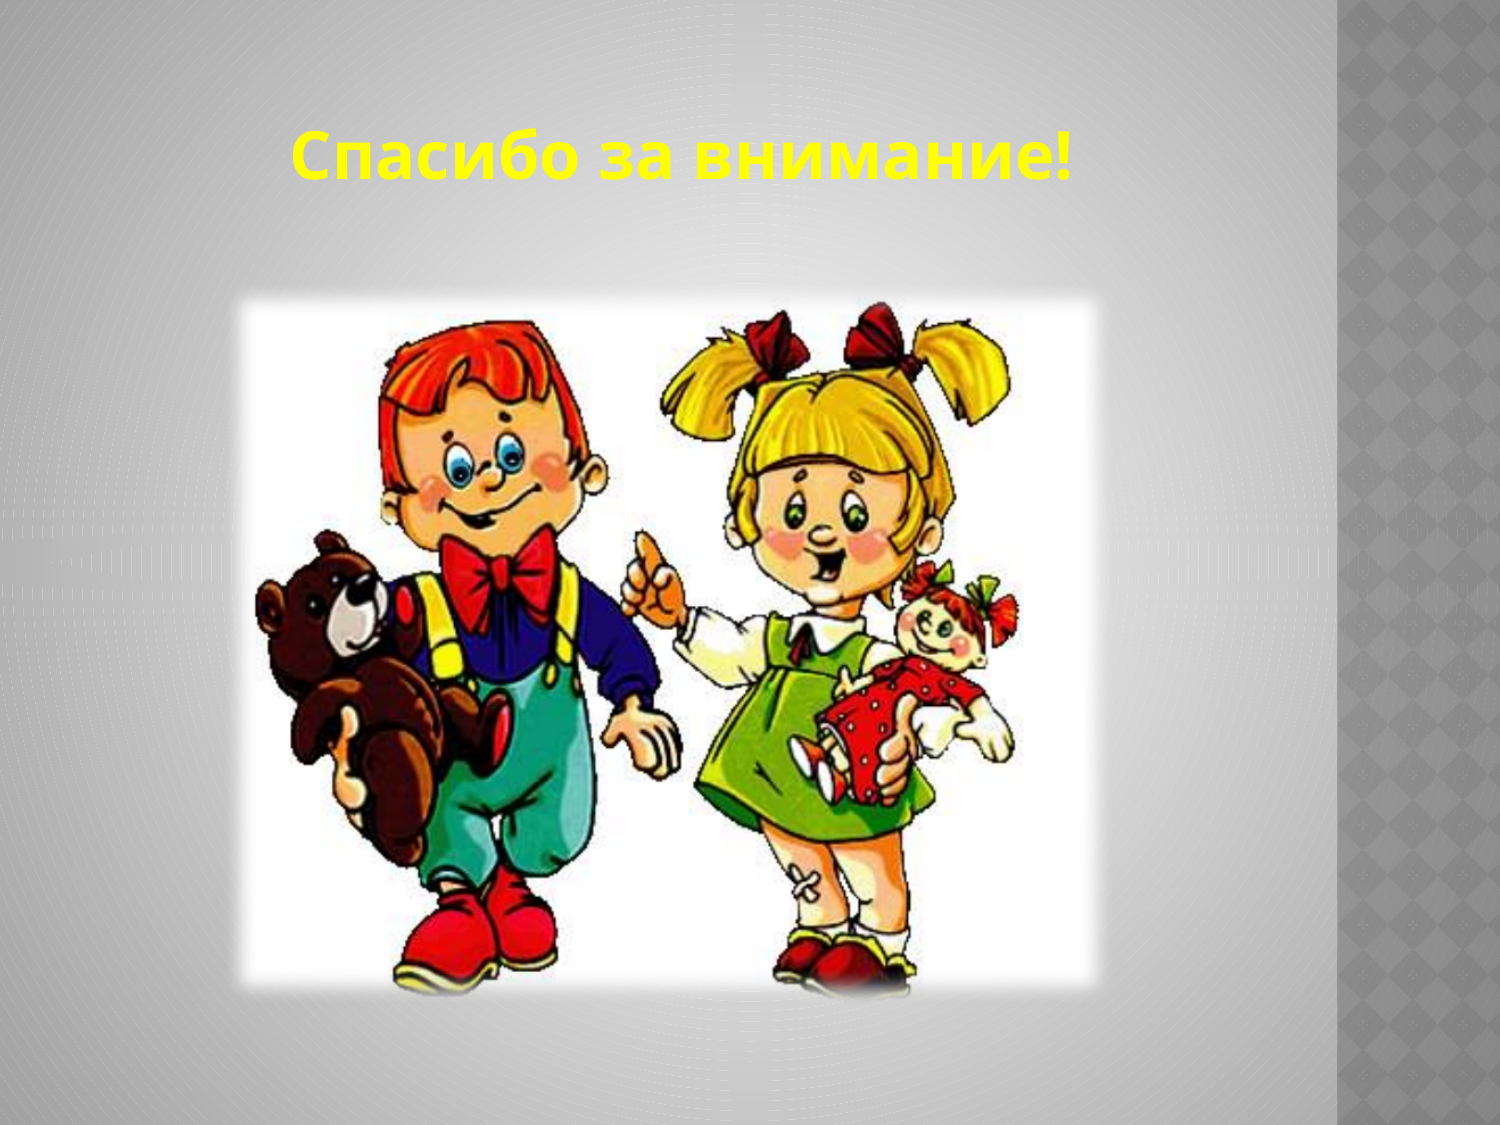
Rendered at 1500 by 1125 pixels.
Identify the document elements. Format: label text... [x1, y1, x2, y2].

text_box Спасибо за внимание! [274, 105, 1089, 201]
picture [222, 280, 1115, 1005]
